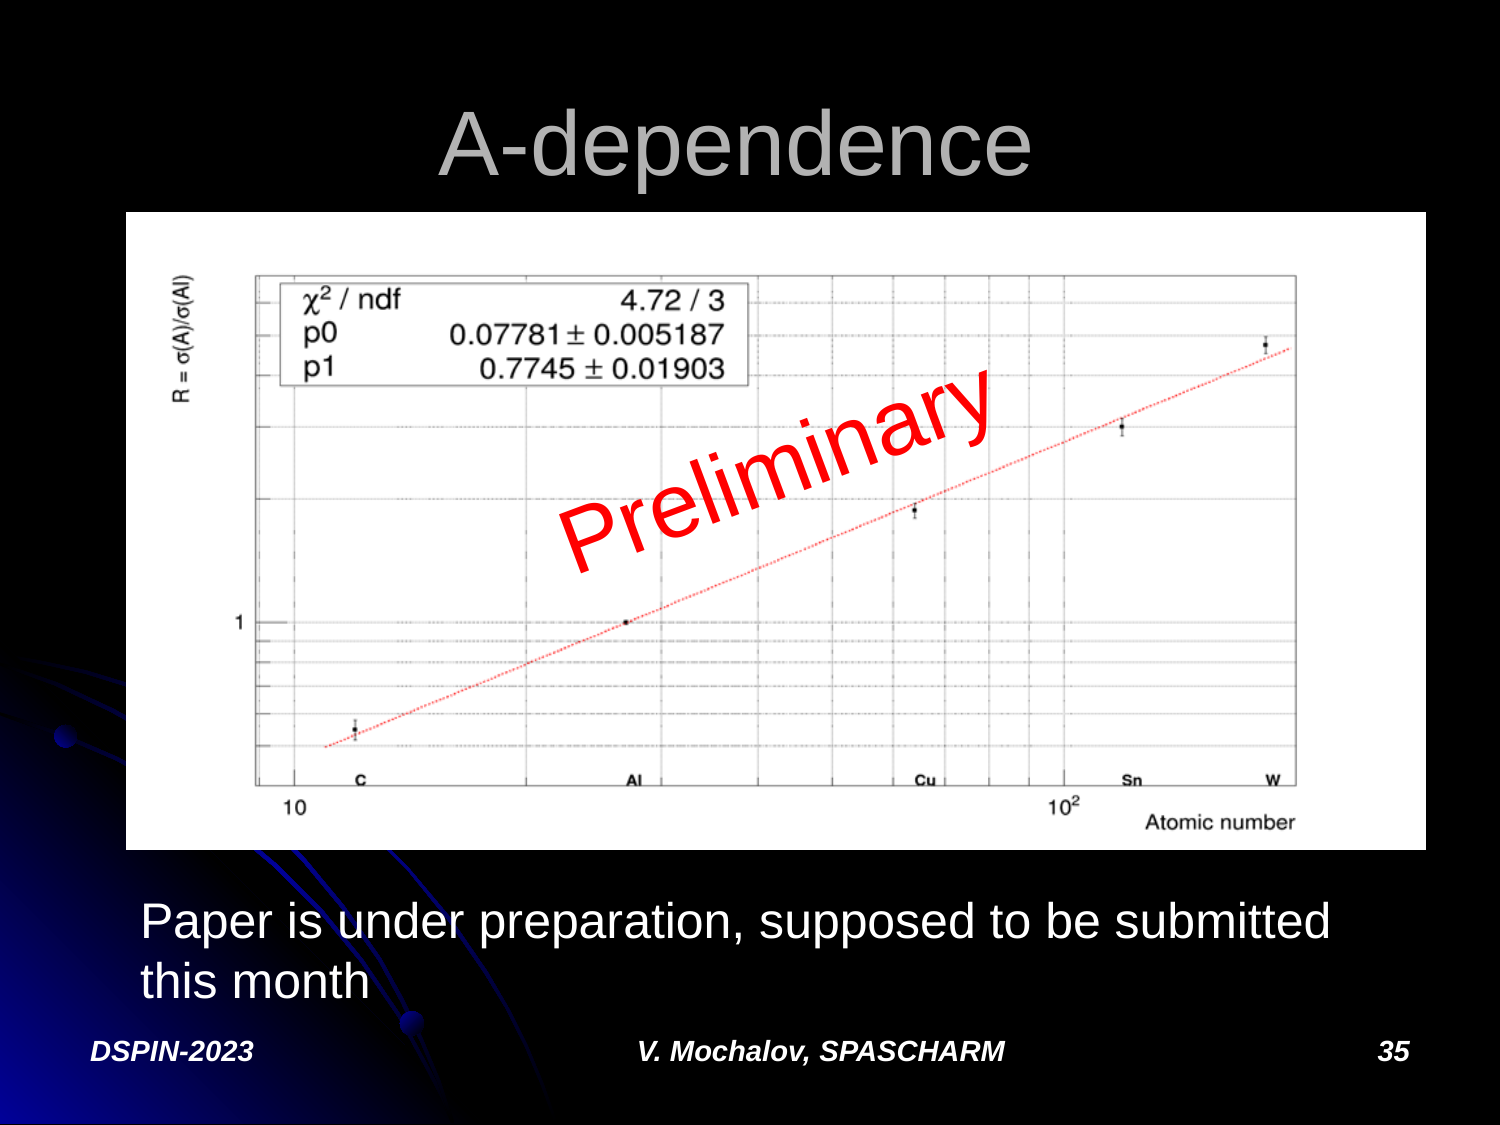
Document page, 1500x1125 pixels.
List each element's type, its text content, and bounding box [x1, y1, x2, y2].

slide_number 35 [1246, 1025, 1425, 1100]
footer V. Mochalov, SPASCHARM [442, 1025, 1199, 1100]
slide_number DSPIN-2023 [75, 1025, 425, 1100]
text_box Paper is under preparation, supposed to be submitted this month [125, 881, 1425, 1017]
title A-dependence [75, 45, 1425, 233]
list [125, 212, 1426, 850]
